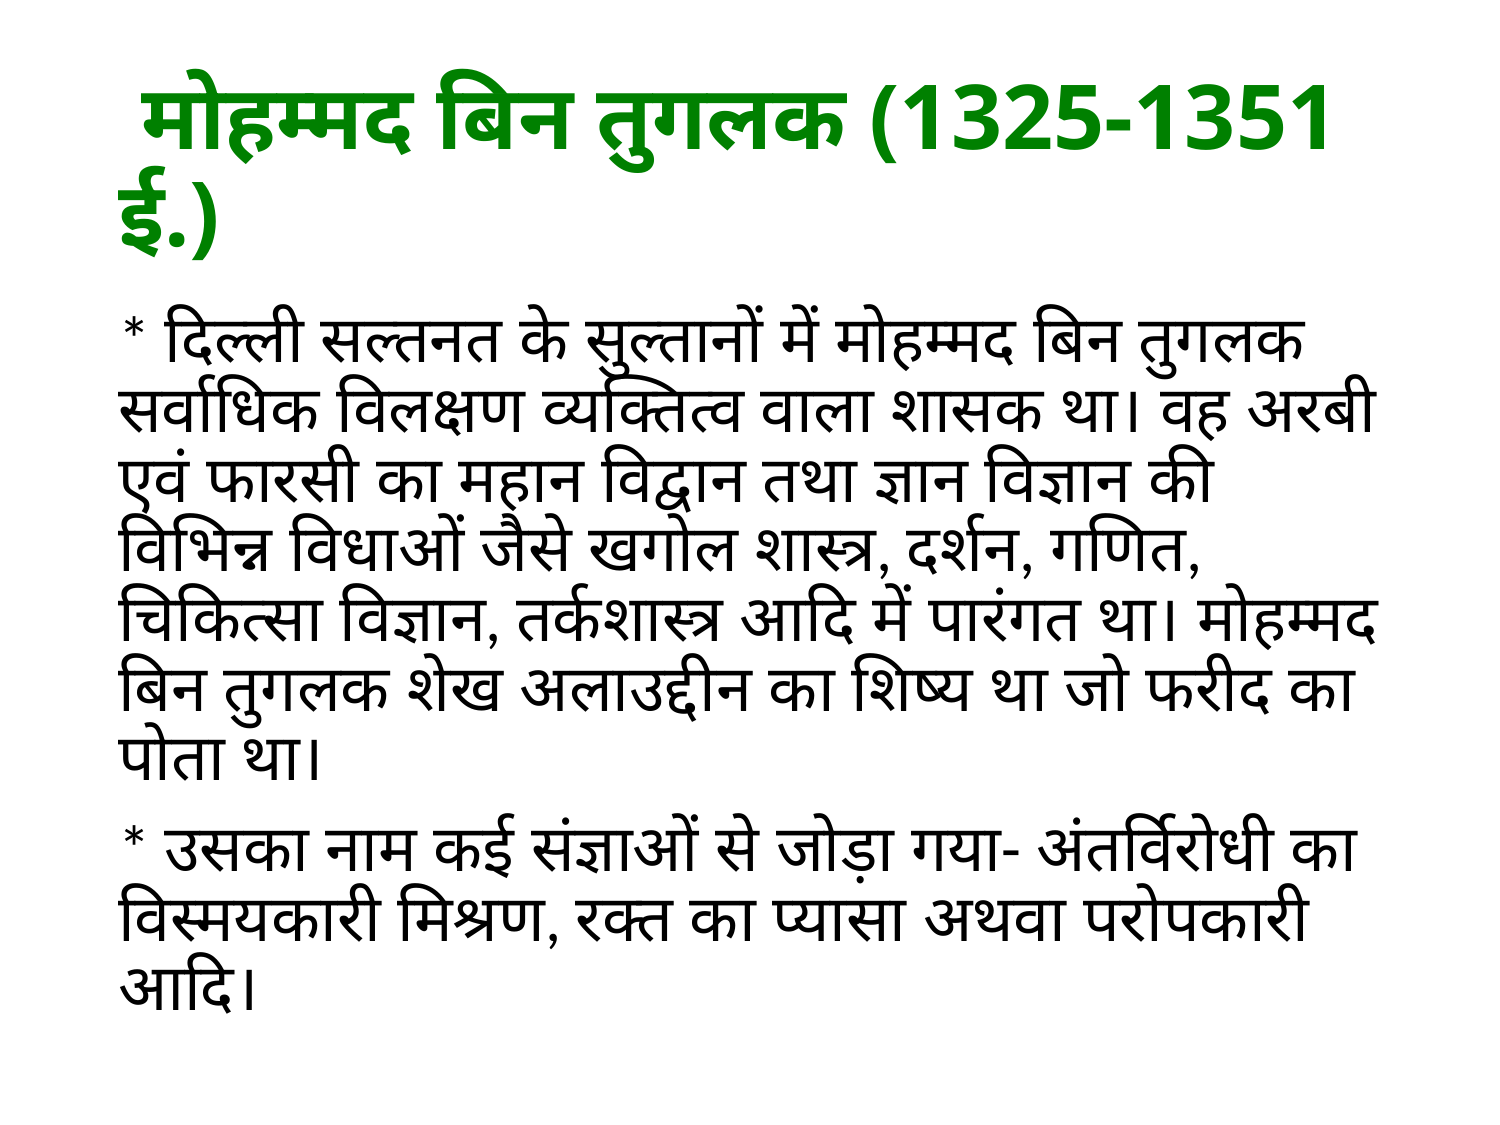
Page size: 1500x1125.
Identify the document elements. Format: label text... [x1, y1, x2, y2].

title मोहम्मद बिन तुगलक (1325-1351 ई.) [103, 59, 1397, 278]
list * दिल्ली सल्तनत के सुल्तानों में मोहम्मद बिन तुगलक सर्वाधिक विलक्षण व्यक्तित्व वाला शासक था। वह अरबी एवं फारसी का महान विद्वान तथा ज्ञान विज्ञान की विभिन्न विधाओं जैसे खगोल शास्त्र, दर्शन, गणित, चिकित्सा विज्ञान, तर्कशास्त्र आदि में पारंगत था। मोहम्मद बिन तुगलक शेख अलाउद्दीन का शिष्य था जो फरीद का पोता था। * उसका नाम कई संज्ञाओं से जोड़ा गया- अंतर्विरोधी का विस्मयकारी मिश्रण, रक्त का प्यासा अथवा परोपकारी आदि। [103, 299, 1397, 1014]
